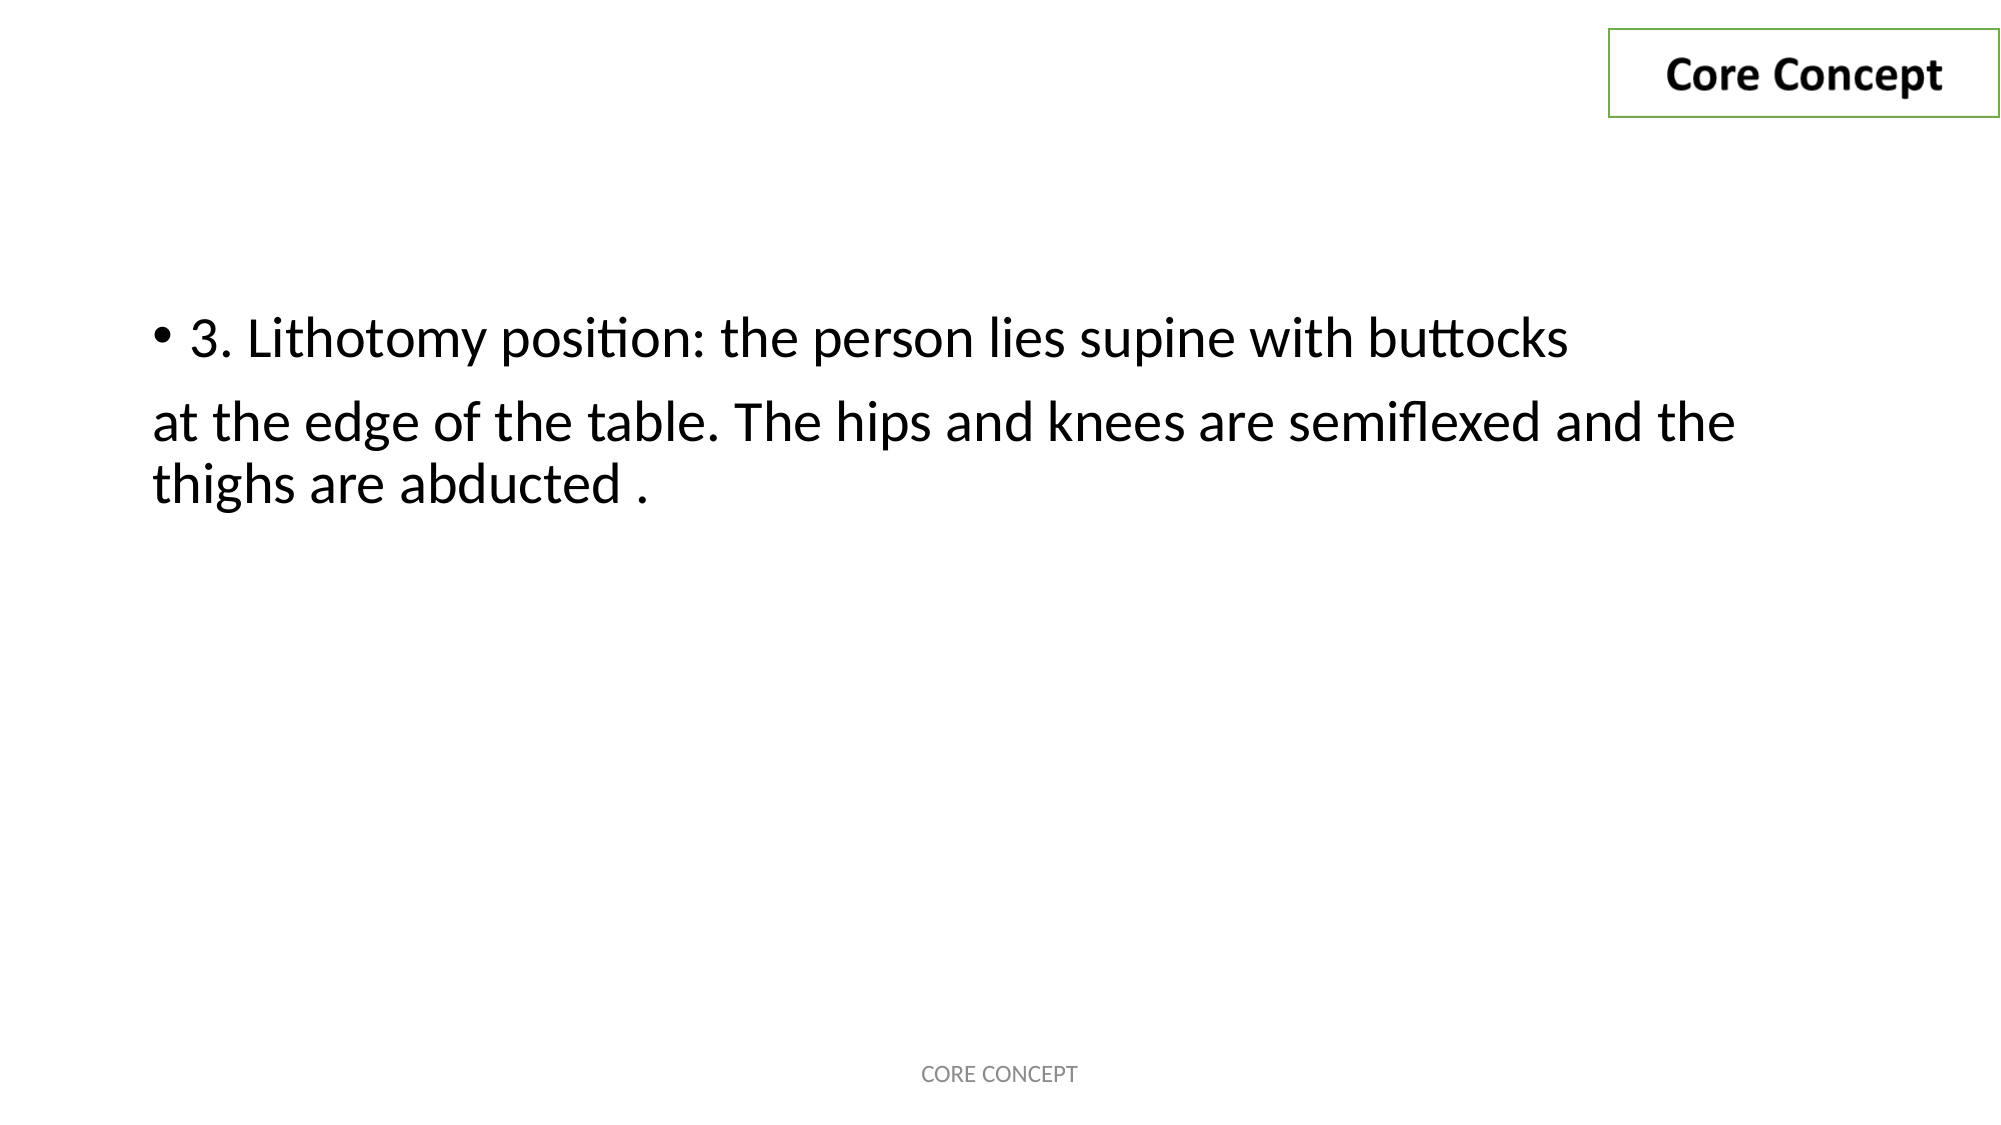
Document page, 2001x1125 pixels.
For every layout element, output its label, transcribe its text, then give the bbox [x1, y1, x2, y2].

list 3. Lithotomy position: the person lies supine with buttocks at the edge of the table. The hips and knees are semiflexed and the thighs are abducted . [137, 299, 1863, 1014]
picture [1608, 27, 2000, 134]
footer CORE CONCEPT [662, 1042, 1338, 1103]
